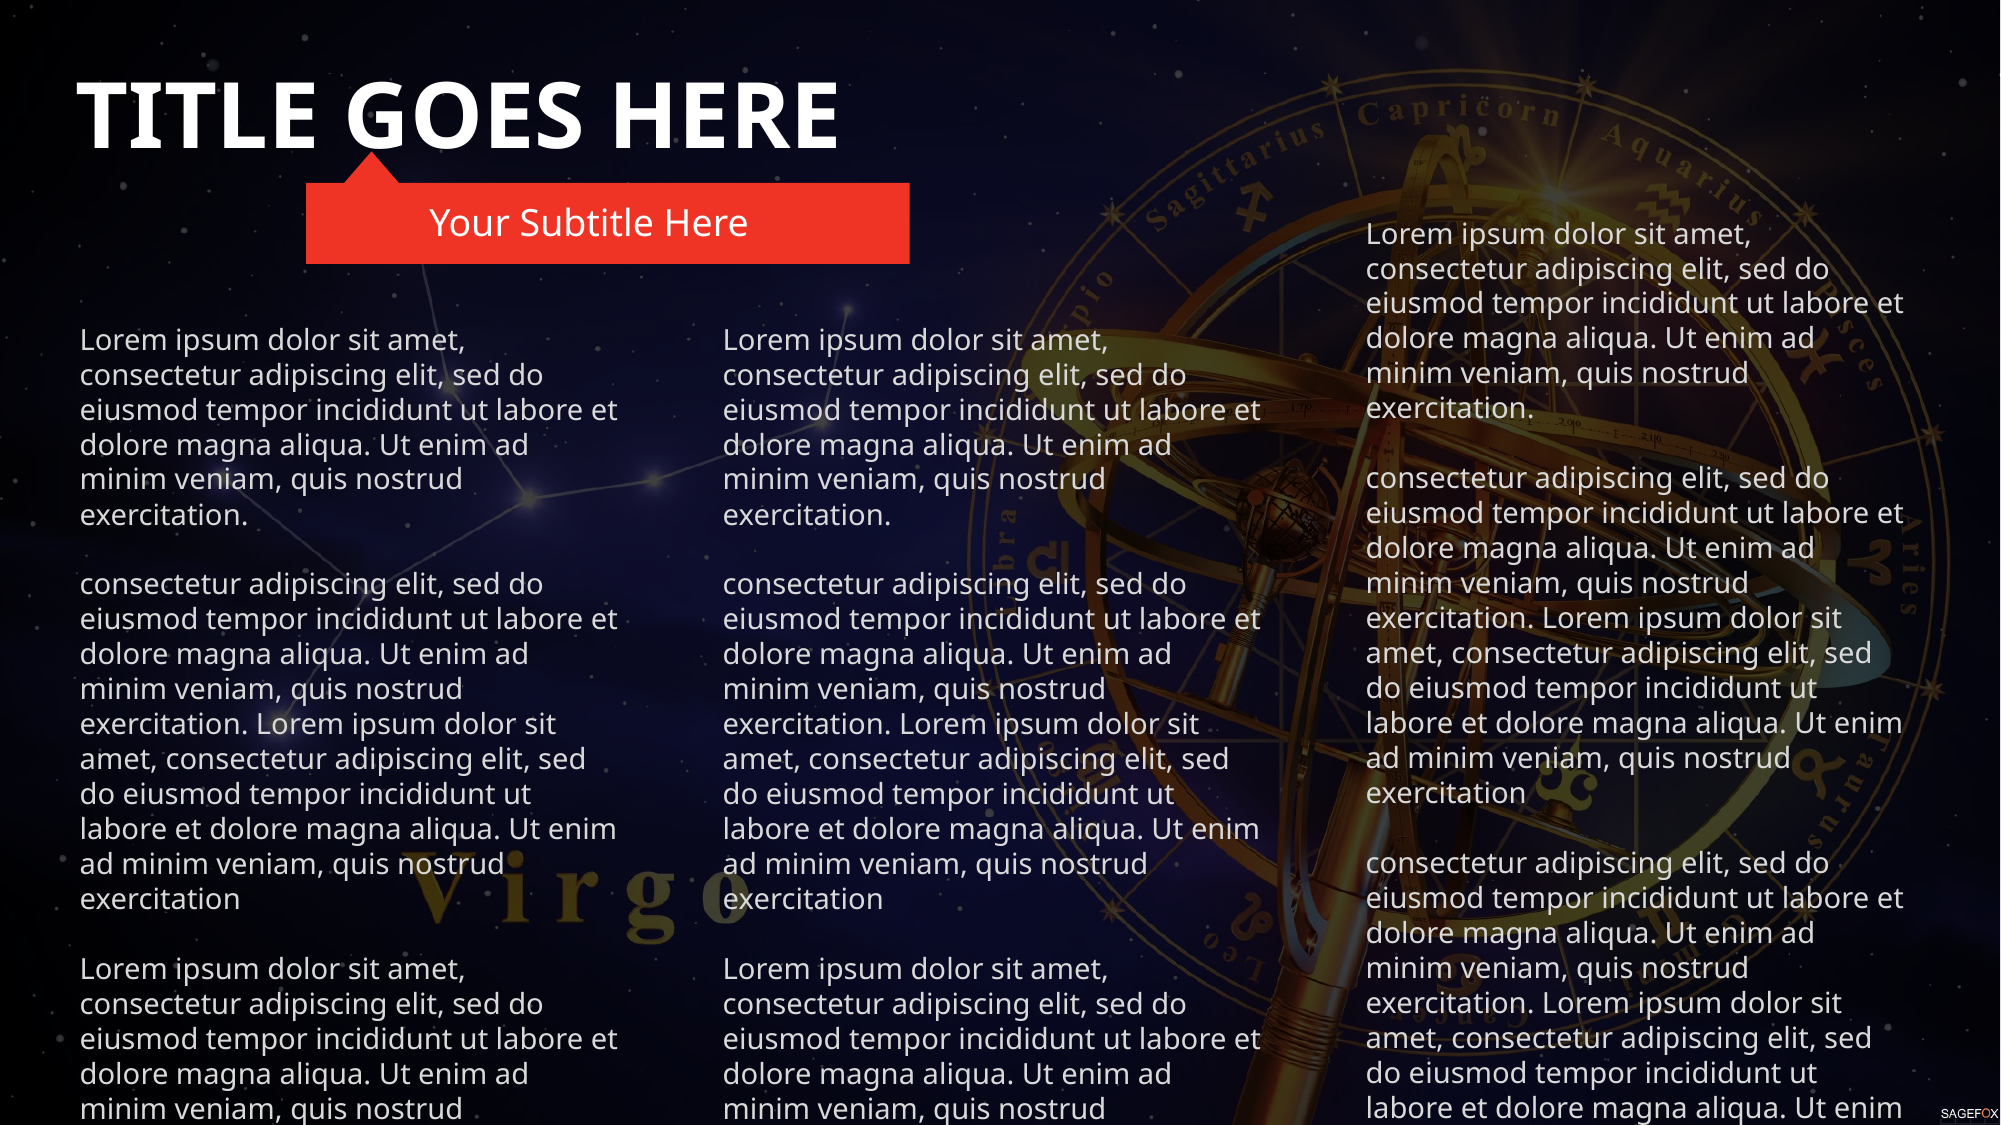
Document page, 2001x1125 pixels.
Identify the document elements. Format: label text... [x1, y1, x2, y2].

picture [0, 0, 2001, 1125]
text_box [306, 151, 910, 264]
text_box TITLE GOES HERE [60, 49, 965, 175]
text_box Lorem ipsum dolor sit amet, consectetur adipiscing elit, sed do eiusmod tempor incididunt ut labore et dolore magna aliqua. Ut enim ad minim veniam, quis nostrud exercitation. consectetur adipiscing elit, sed do eiusmod tempor incididunt ut labore et dolore magna aliqua. Ut enim ad minim veniam, quis nostrud exercitation. Lorem ipsum dolor sit amet, consectetur adipiscing elit, sed do eiusmod tempor incididunt ut labore et dolore magna aliqua. Ut enim ad minim veniam, quis nostrud exercitation Lorem ipsum dolor sit amet, consectetur adipiscing elit, sed do eiusmod tempor incididunt ut labore et dolore magna aliqua. Ut enim ad minim veniam, quis nostrud exercitation [707, 313, 1278, 1125]
text_box Lorem ipsum dolor sit amet, consectetur adipiscing elit, sed do eiusmod tempor incididunt ut labore et dolore magna aliqua. Ut enim ad minim veniam, quis nostrud exercitation. consectetur adipiscing elit, sed do eiusmod tempor incididunt ut labore et dolore magna aliqua. Ut enim ad minim veniam, quis nostrud exercitation. Lorem ipsum dolor sit amet, consectetur adipiscing elit, sed do eiusmod tempor incididunt ut labore et dolore magna aliqua. Ut enim ad minim veniam, quis nostrud exercitation Lorem ipsum dolor sit amet, consectetur adipiscing elit, sed do eiusmod tempor incididunt ut labore et dolore magna aliqua. Ut enim ad minim veniam, quis nostrud exercitation. [64, 313, 635, 1125]
text_box Lorem ipsum dolor sit amet, consectetur adipiscing elit, sed do eiusmod tempor incididunt ut labore et dolore magna aliqua. Ut enim ad minim veniam, quis nostrud exercitation. consectetur adipiscing elit, sed do eiusmod tempor incididunt ut labore et dolore magna aliqua. Ut enim ad minim veniam, quis nostrud exercitation. Lorem ipsum dolor sit amet, consectetur adipiscing elit, sed do eiusmod tempor incididunt ut labore et dolore magna aliqua. Ut enim ad minim veniam, quis nostrud exercitation consectetur adipiscing elit, sed do eiusmod tempor incididunt ut labore et dolore magna aliqua. Ut enim ad minim veniam, quis nostrud exercitation. Lorem ipsum dolor sit amet, consectetur adipiscing elit, sed do eiusmod tempor incididunt ut labore et dolore magna aliqua. Ut enim ad minim veniam, quis nostrud exercitation [1350, 207, 1921, 1125]
